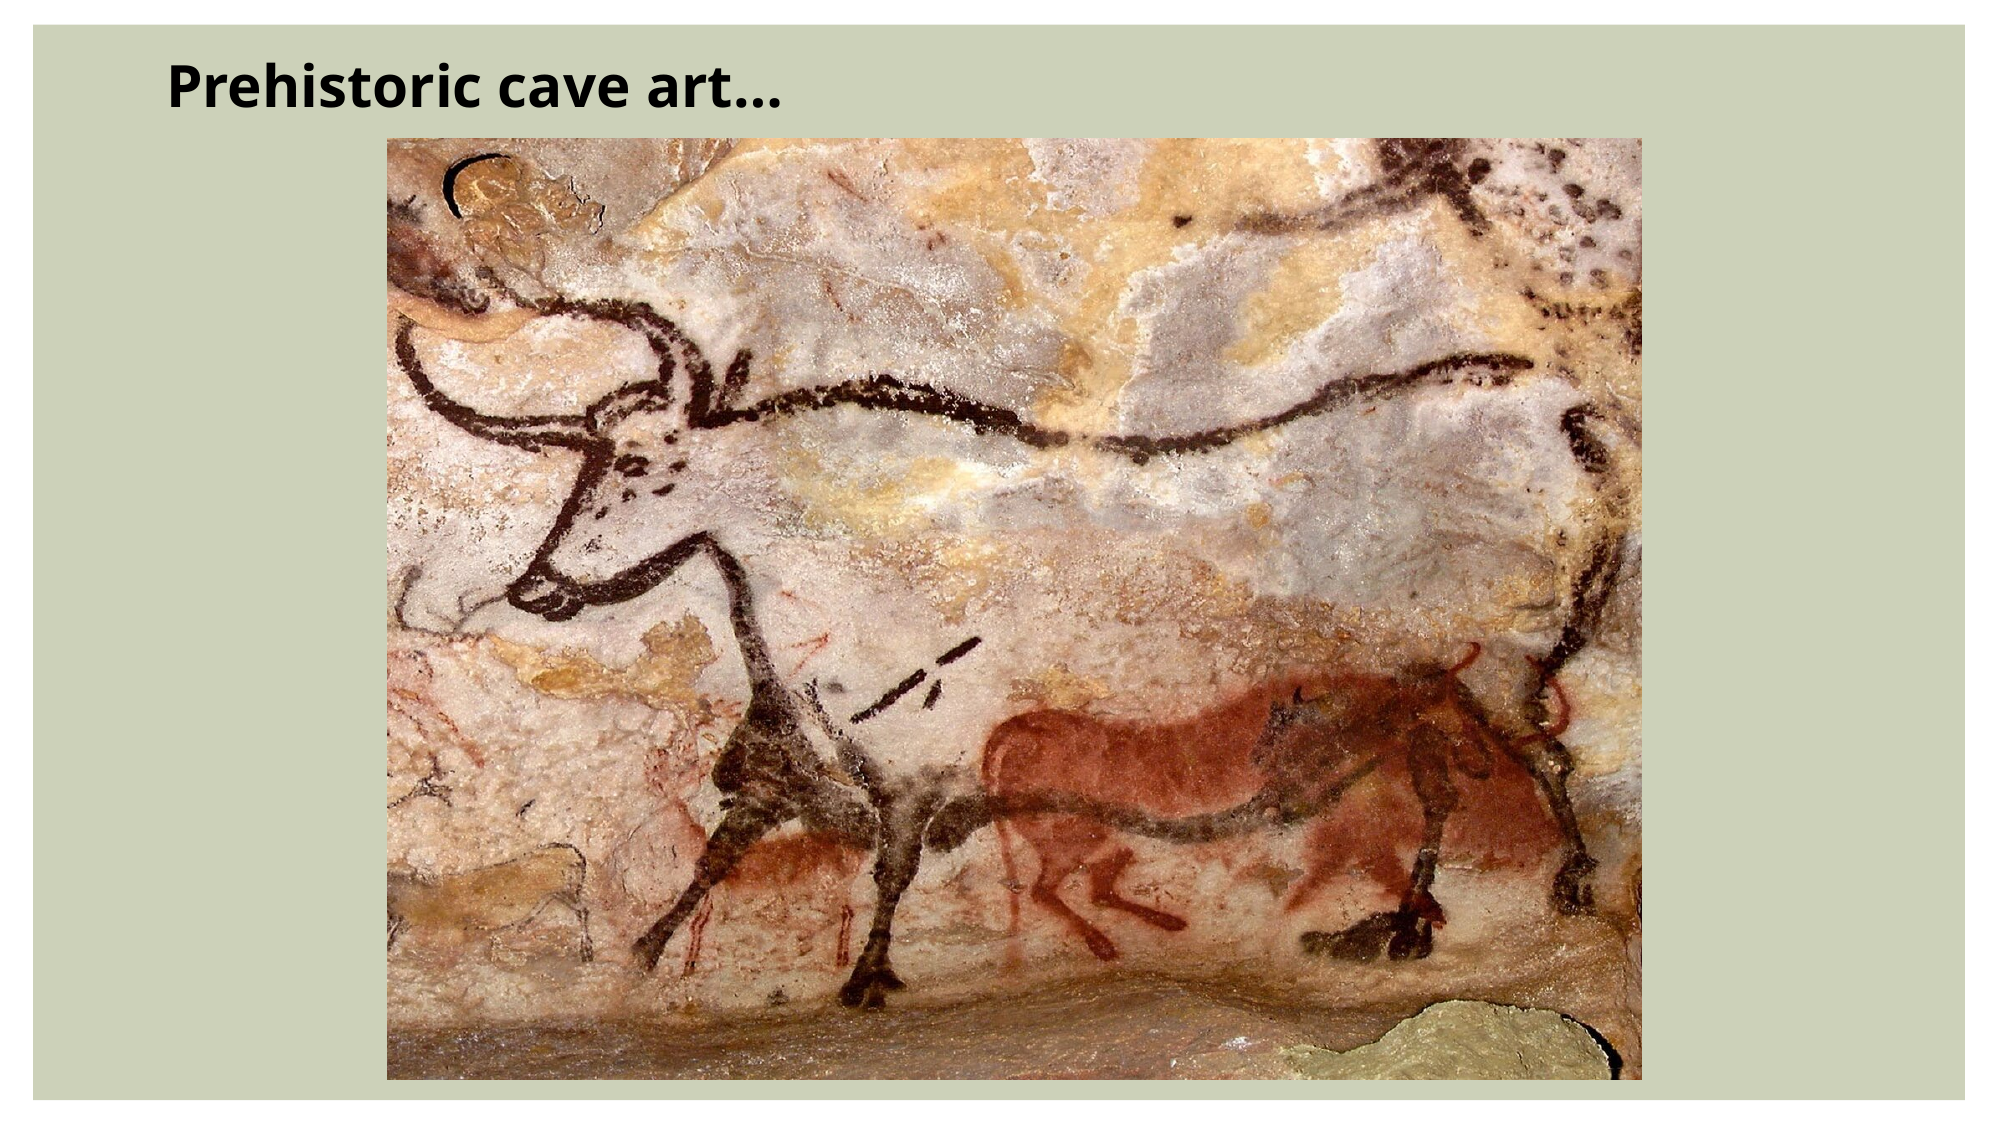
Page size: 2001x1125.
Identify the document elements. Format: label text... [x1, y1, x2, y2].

text_box Prehistoric cave art… [151, 41, 1360, 126]
picture [387, 138, 1642, 1080]
